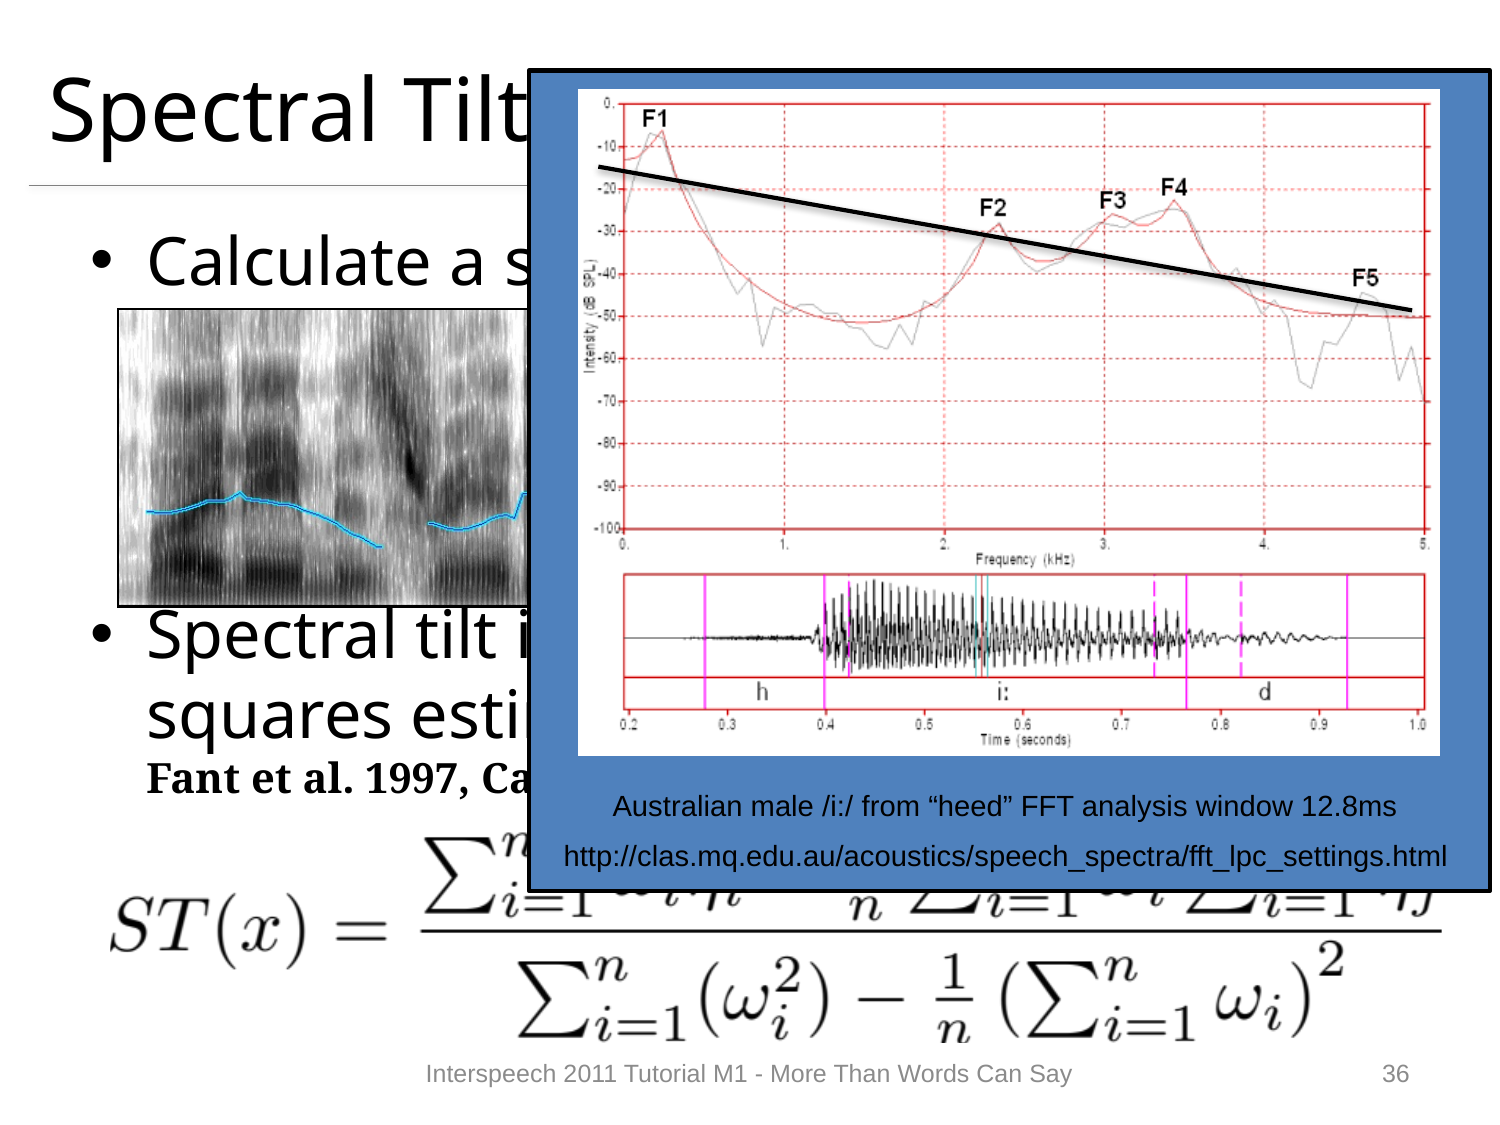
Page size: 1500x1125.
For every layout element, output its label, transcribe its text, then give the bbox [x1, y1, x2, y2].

picture [110, 827, 1442, 1043]
list Calculate a spectrogram Spectral tilt is the slope of the least squares estimate the log spectrogram Fant et al. 1997, Campbell & Beckman 1997 [75, 210, 523, 1005]
footer Interspeech 2011 Tutorial M1 - More Than Words Can Say [369, 1052, 1130, 1103]
picture [118, 310, 528, 607]
title Spectral Tilt [33, 45, 1425, 167]
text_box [528, 70, 1491, 892]
slide_number 35 [1130, 1052, 1425, 1103]
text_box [598, 166, 1413, 311]
